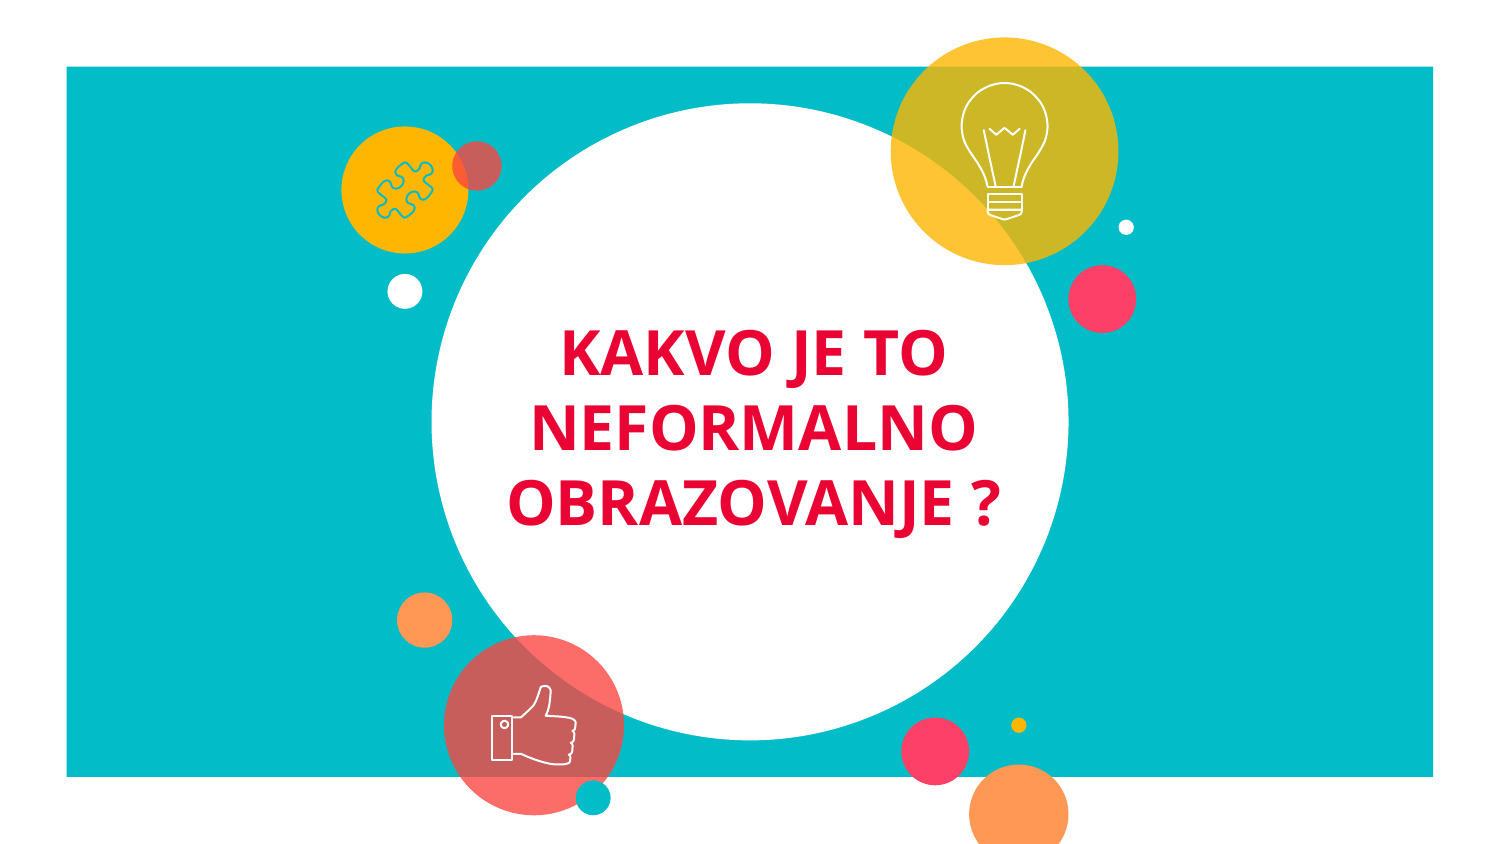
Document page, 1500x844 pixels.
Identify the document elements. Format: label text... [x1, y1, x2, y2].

title KAKVO JE TO NEFORMALNO OBRAZOVANJE ? [458, 291, 1049, 554]
